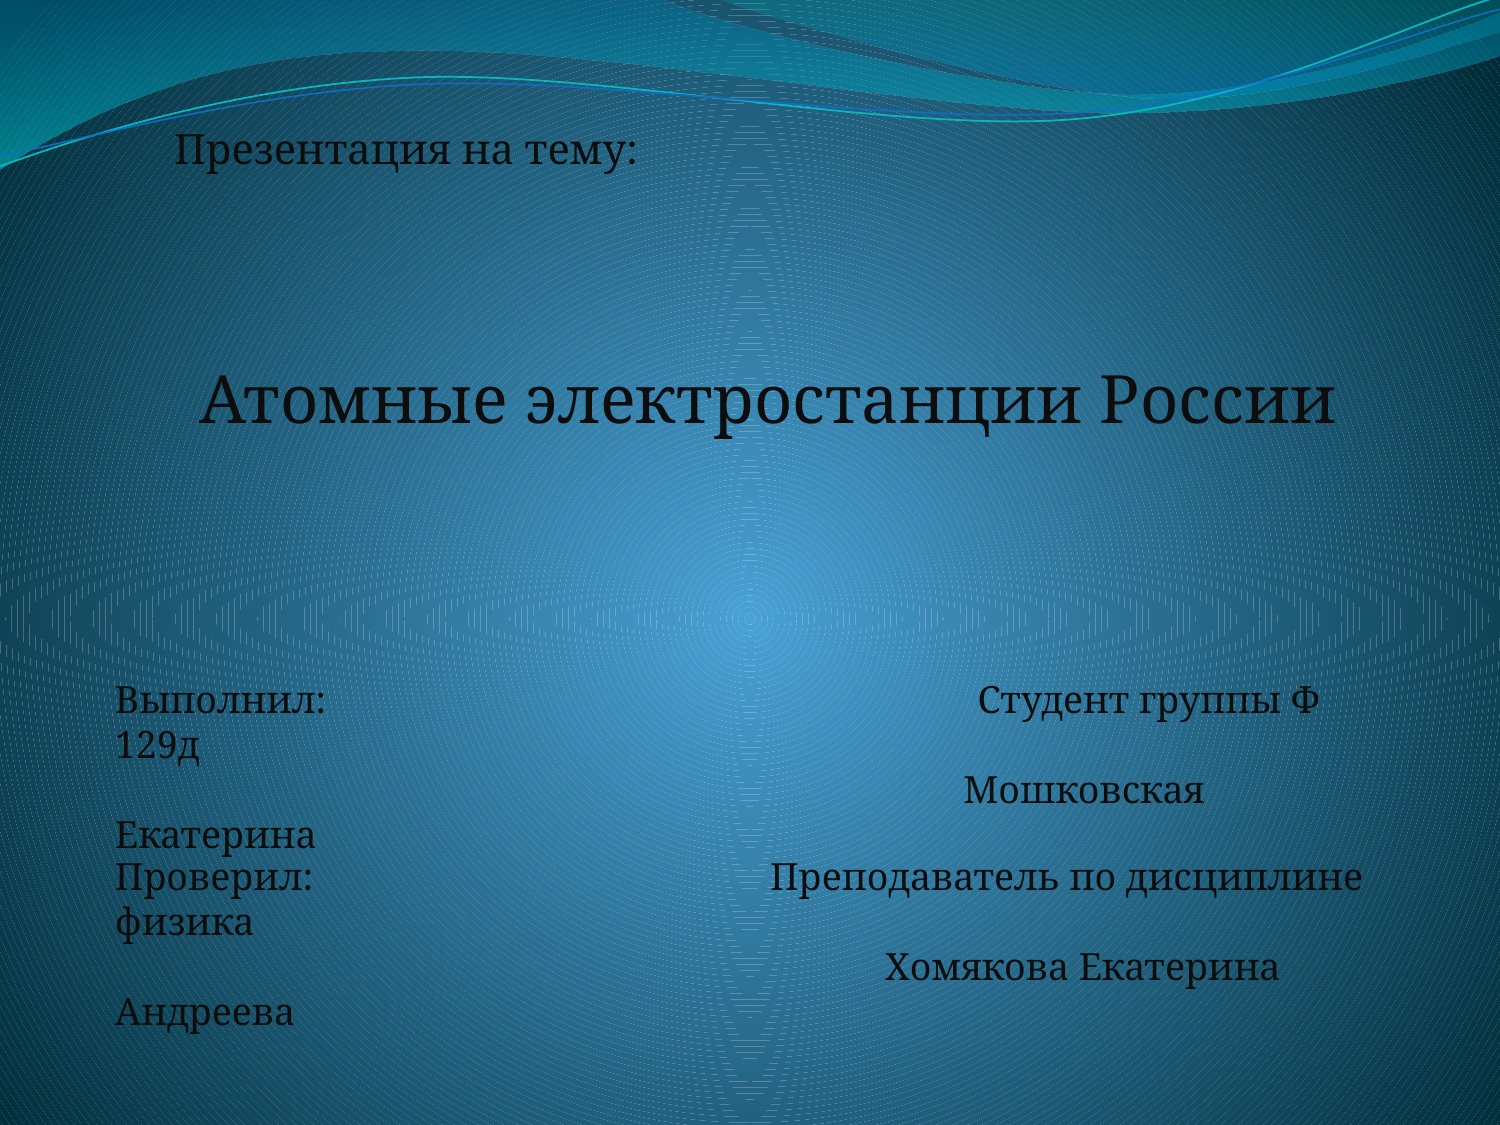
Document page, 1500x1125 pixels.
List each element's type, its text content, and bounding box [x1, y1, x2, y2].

text_box Выполнил: Студент группы Ф 129д Мошковская Екатерина [100, 668, 1412, 845]
text_box Проверил: Преподаватель по дисциплине физика Хомякова Екатерина Андреева [100, 845, 1412, 1041]
text_box Атомные электростанции России [184, 349, 1449, 445]
text_box Презентация на тему: [159, 115, 852, 180]
